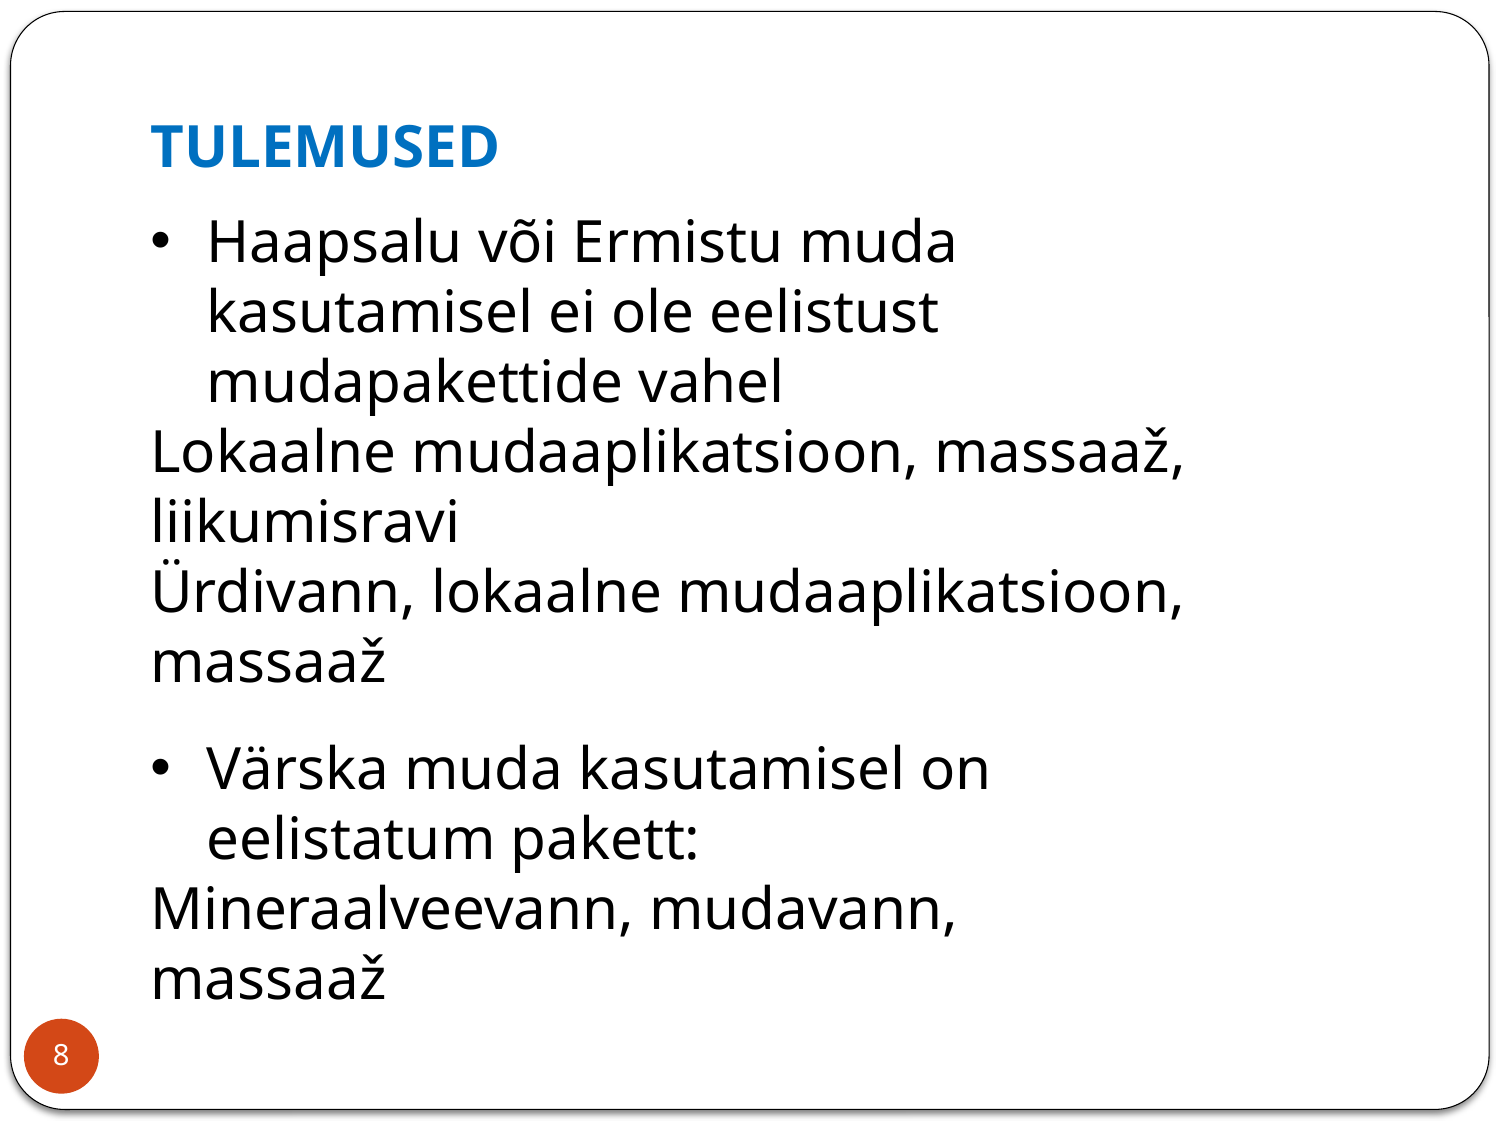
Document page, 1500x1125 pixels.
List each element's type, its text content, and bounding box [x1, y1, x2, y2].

text_box TULEMUSED Haapsalu või Ermistu muda kasutamisel ei ole eelistust mudapakettide vahel Lokaalne mudaaplikatsioon, massaaž, liikumisravi Ürdivann, lokaalne mudaaplikatsioon, massaaž Värska muda kasutamisel on eelistatum pakett: Mineraalveevann, mudavann, massaaž [135, 101, 1211, 1019]
slide_number 8 [23, 1018, 99, 1094]
